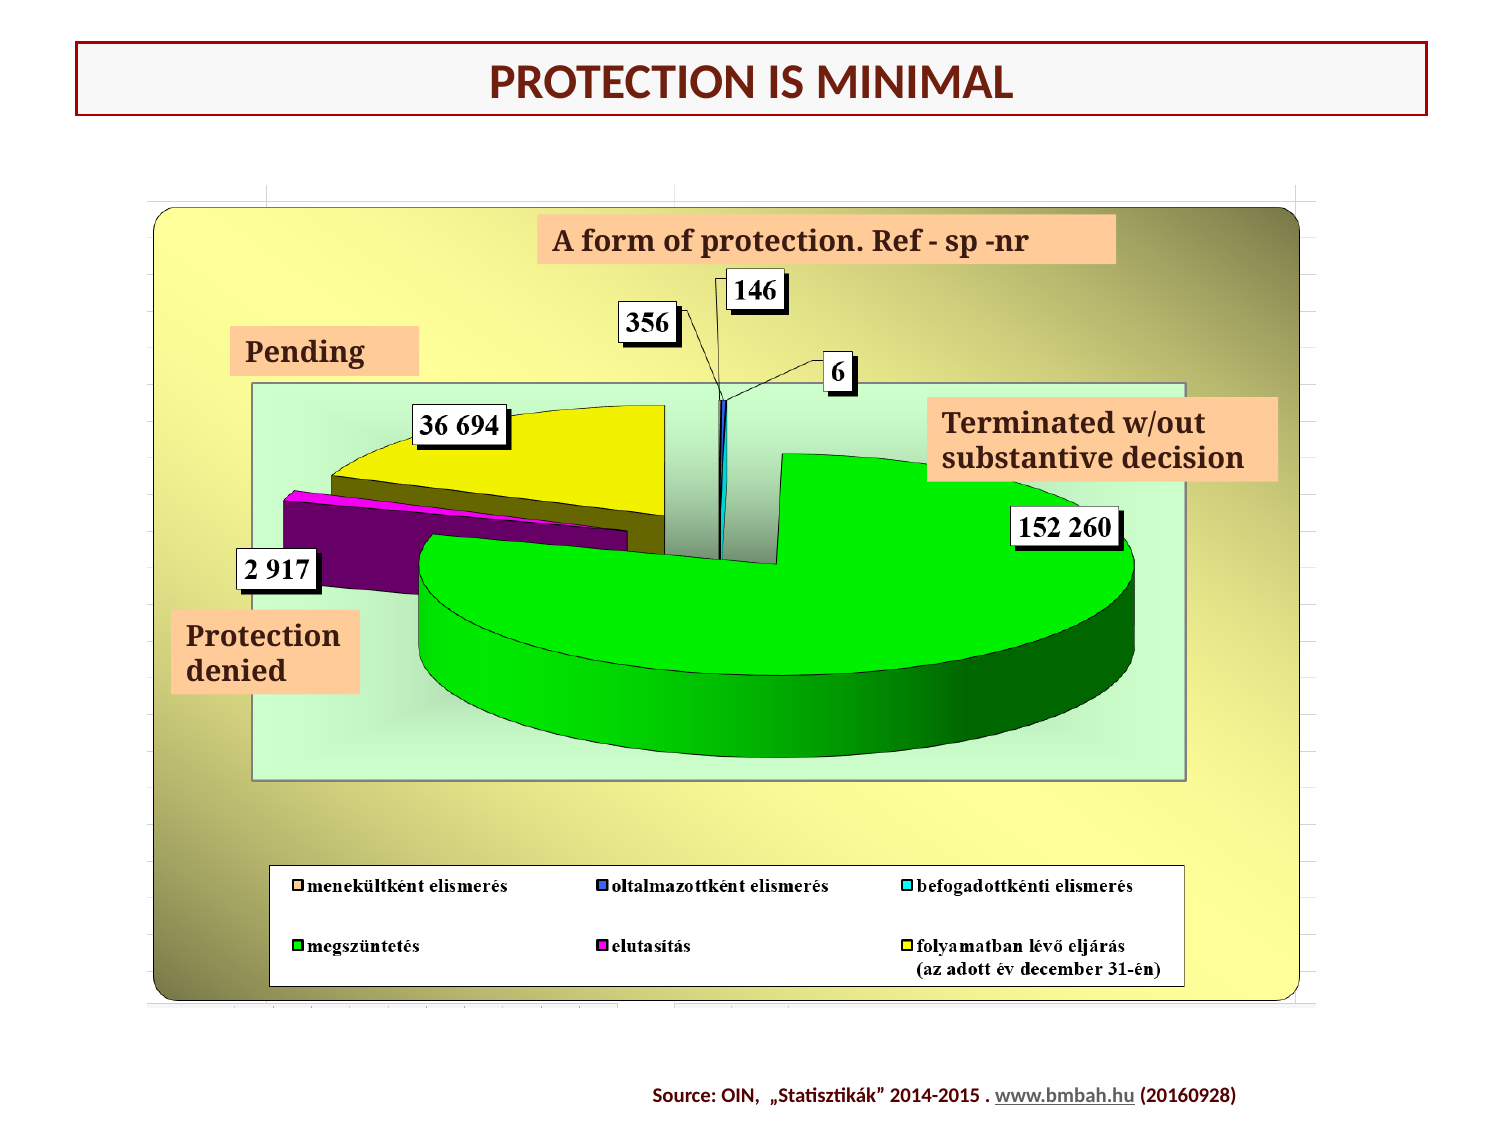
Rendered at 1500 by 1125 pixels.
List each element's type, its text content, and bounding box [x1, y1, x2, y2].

title Protection is minimal [75, 41, 1428, 116]
picture [147, 185, 1316, 1008]
text_box Source: OIN, „Statisztikák” 2014-2015 . www.bmbah.hu (20160928) [637, 1073, 1252, 1114]
